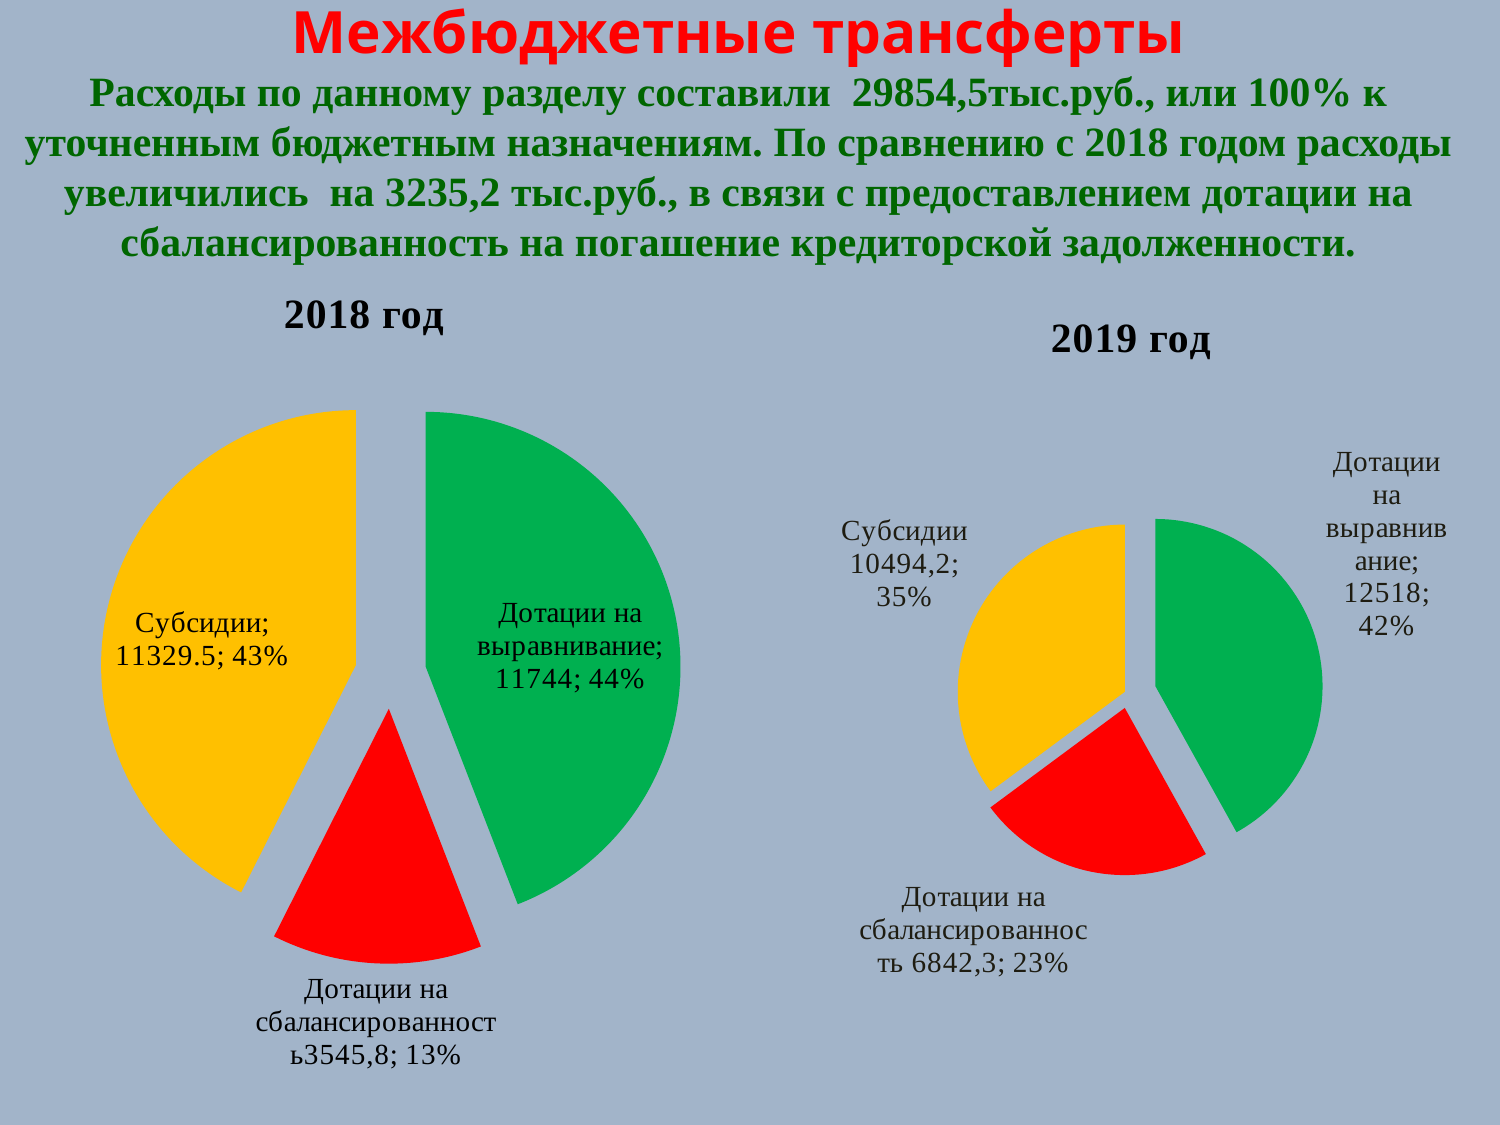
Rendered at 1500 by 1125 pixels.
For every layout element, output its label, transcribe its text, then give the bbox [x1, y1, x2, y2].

title Межбюджетные трансферты Расходы по данному разделу составили 29854,5тыс.руб., или 100% к уточненным бюджетным назначениям. По сравнению с 2018 годом расходы увеличились на 3235,2 тыс.руб., в связи с предоставлением дотации на сбалансированность на погашение кредиторской задолженности. [0, 66, 1477, 254]
chart [0, 253, 730, 1089]
chart [770, 277, 1492, 1089]
